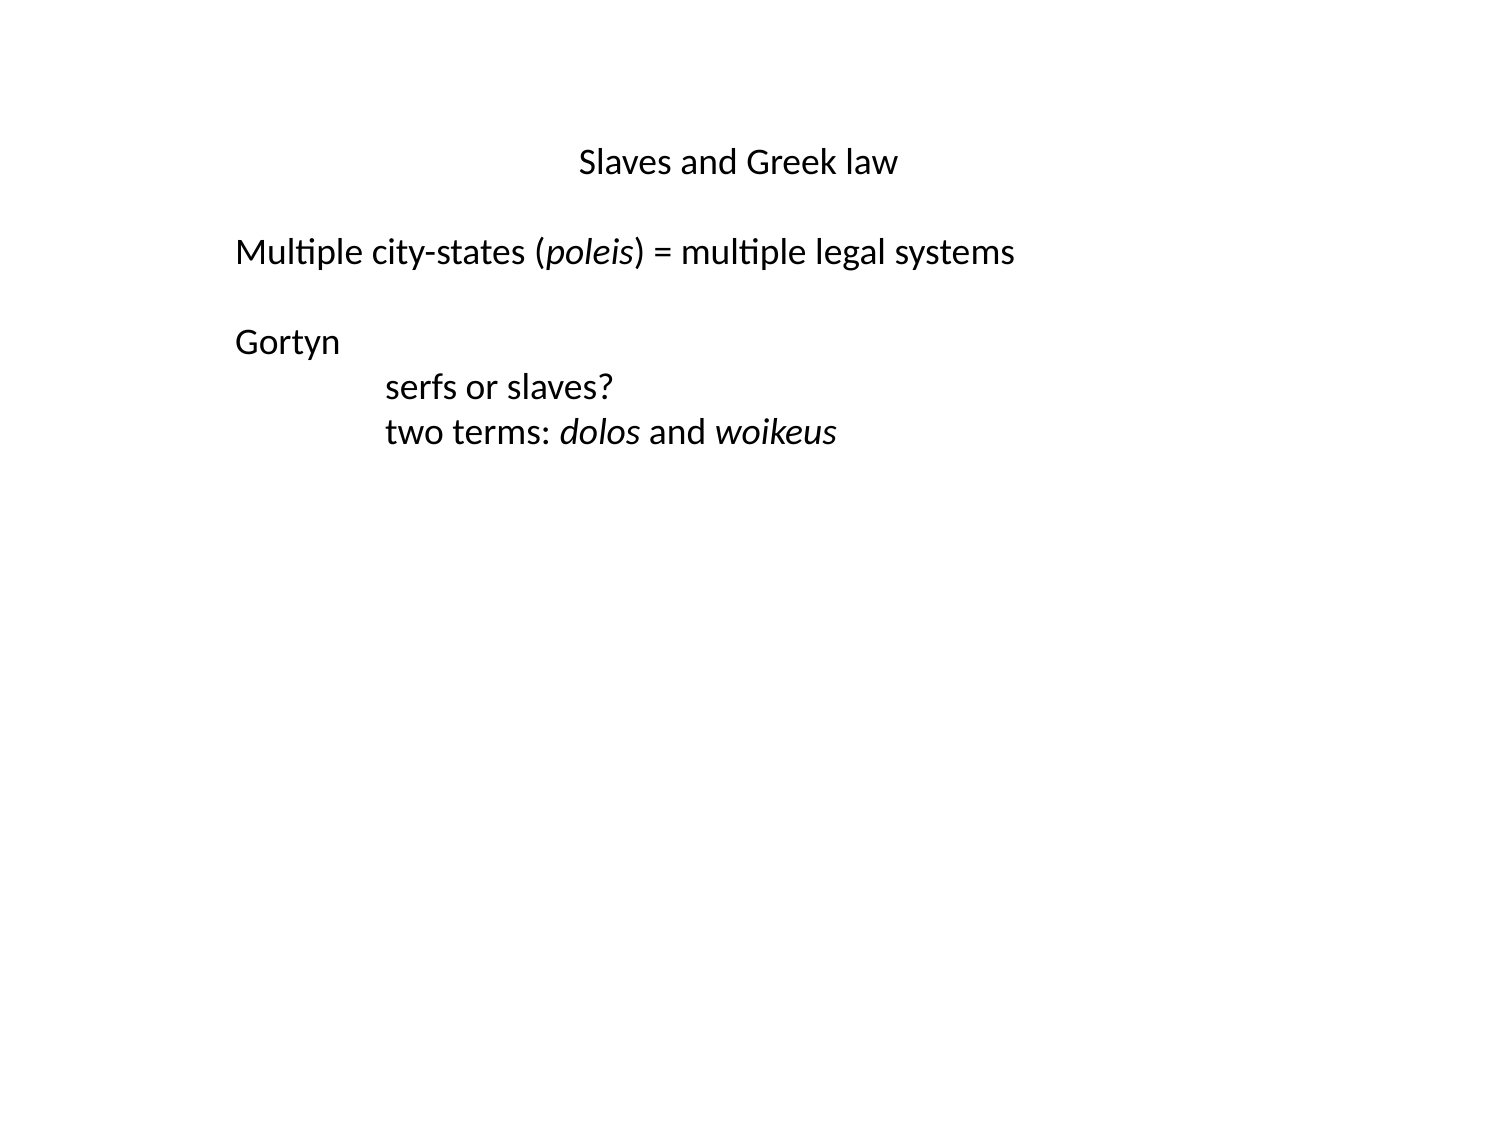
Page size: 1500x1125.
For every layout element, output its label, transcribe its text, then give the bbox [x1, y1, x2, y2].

text_box Slaves and Greek law Multiple city-states (poleis) = multiple legal systems Gortyn serfs or slaves? two terms: dolos and woikeus [220, 129, 1258, 640]
